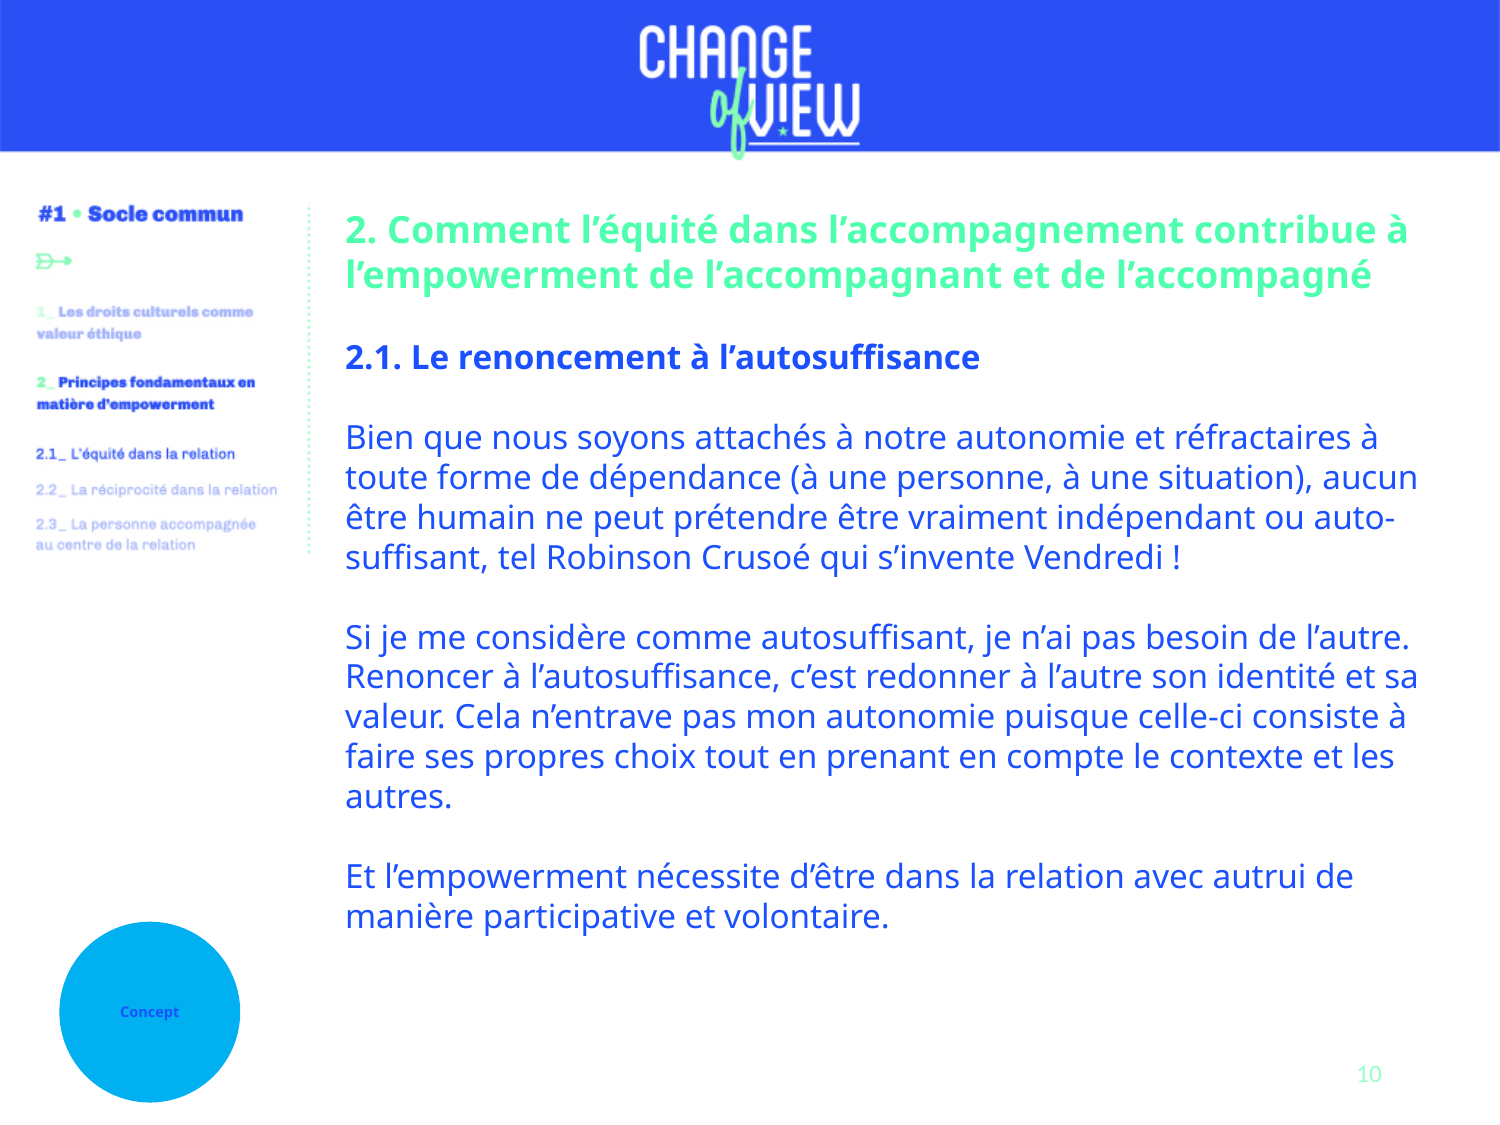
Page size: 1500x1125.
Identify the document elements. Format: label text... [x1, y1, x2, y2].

picture [0, 0, 1500, 1125]
text_box Concept [58, 920, 242, 1104]
text_box 2. Comment l’équité dans l’accompagnement contribue à l’empowerment de l’accompagnant et de l’accompagné 2.1. Le renoncement à l’autosuffisance Bien que nous soyons attachés à notre autonomie et réfractaires à toute forme de dépendance (à une personne, à une situation), aucun être humain ne peut prétendre être vraiment indépendant ou auto-suffisant, tel Robinson Crusoé qui s’invente Vendredi ! Si je me considère comme autosuffisant, je n’ai pas besoin de l’autre. Renoncer à l’autosuffisance, c’est redonner à l’autre son identité et sa valeur. Cela n’entrave pas mon autonomie puisque celle-ci consiste à faire ses propres choix tout en prenant en compte le contexte et les autres. Et l’empowerment nécessite d’être dans la relation avec autrui de manière participative et volontaire. [330, 199, 1456, 983]
slide_number 10 [1059, 1042, 1397, 1103]
